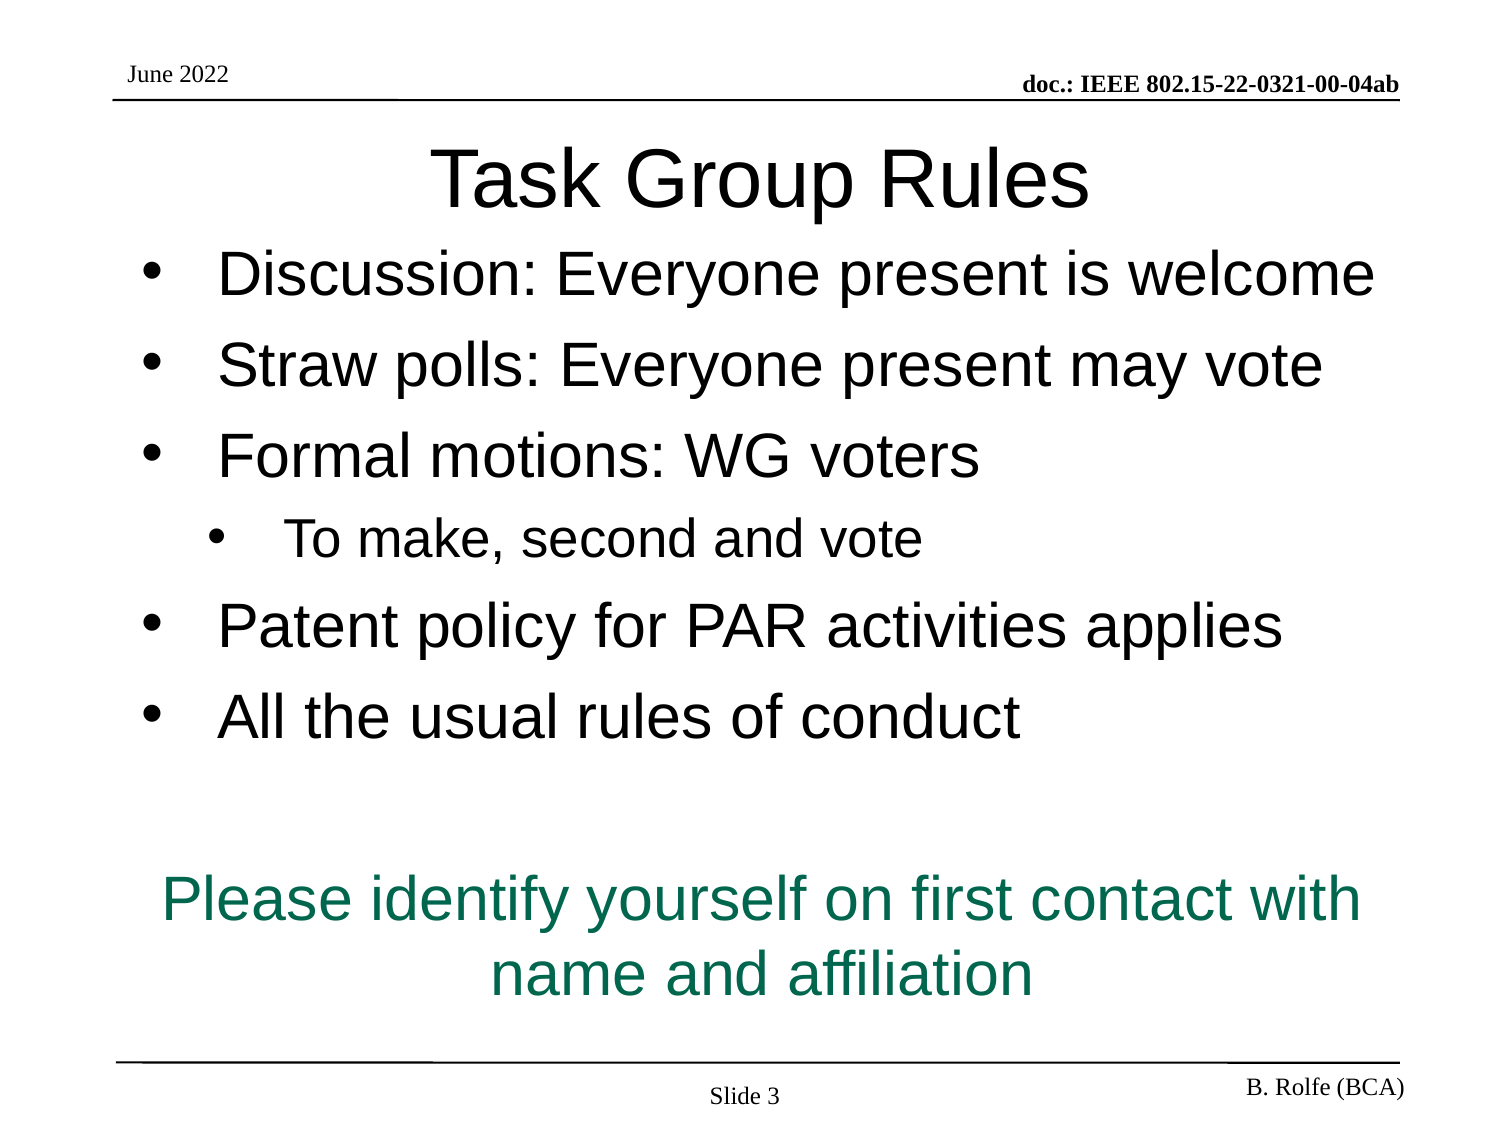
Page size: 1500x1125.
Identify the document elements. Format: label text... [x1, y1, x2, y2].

slide_number Slide 3 [690, 1075, 799, 1115]
title Task Group Rules [123, 112, 1398, 237]
list Discussion: Everyone present is welcome Straw polls: Everyone present may vote Formal motions: WG voters To make, second and vote Patent policy for PAR activities applies All the usual rules of conduct Please identify yourself on first contact with name and affiliation [125, 224, 1400, 1024]
